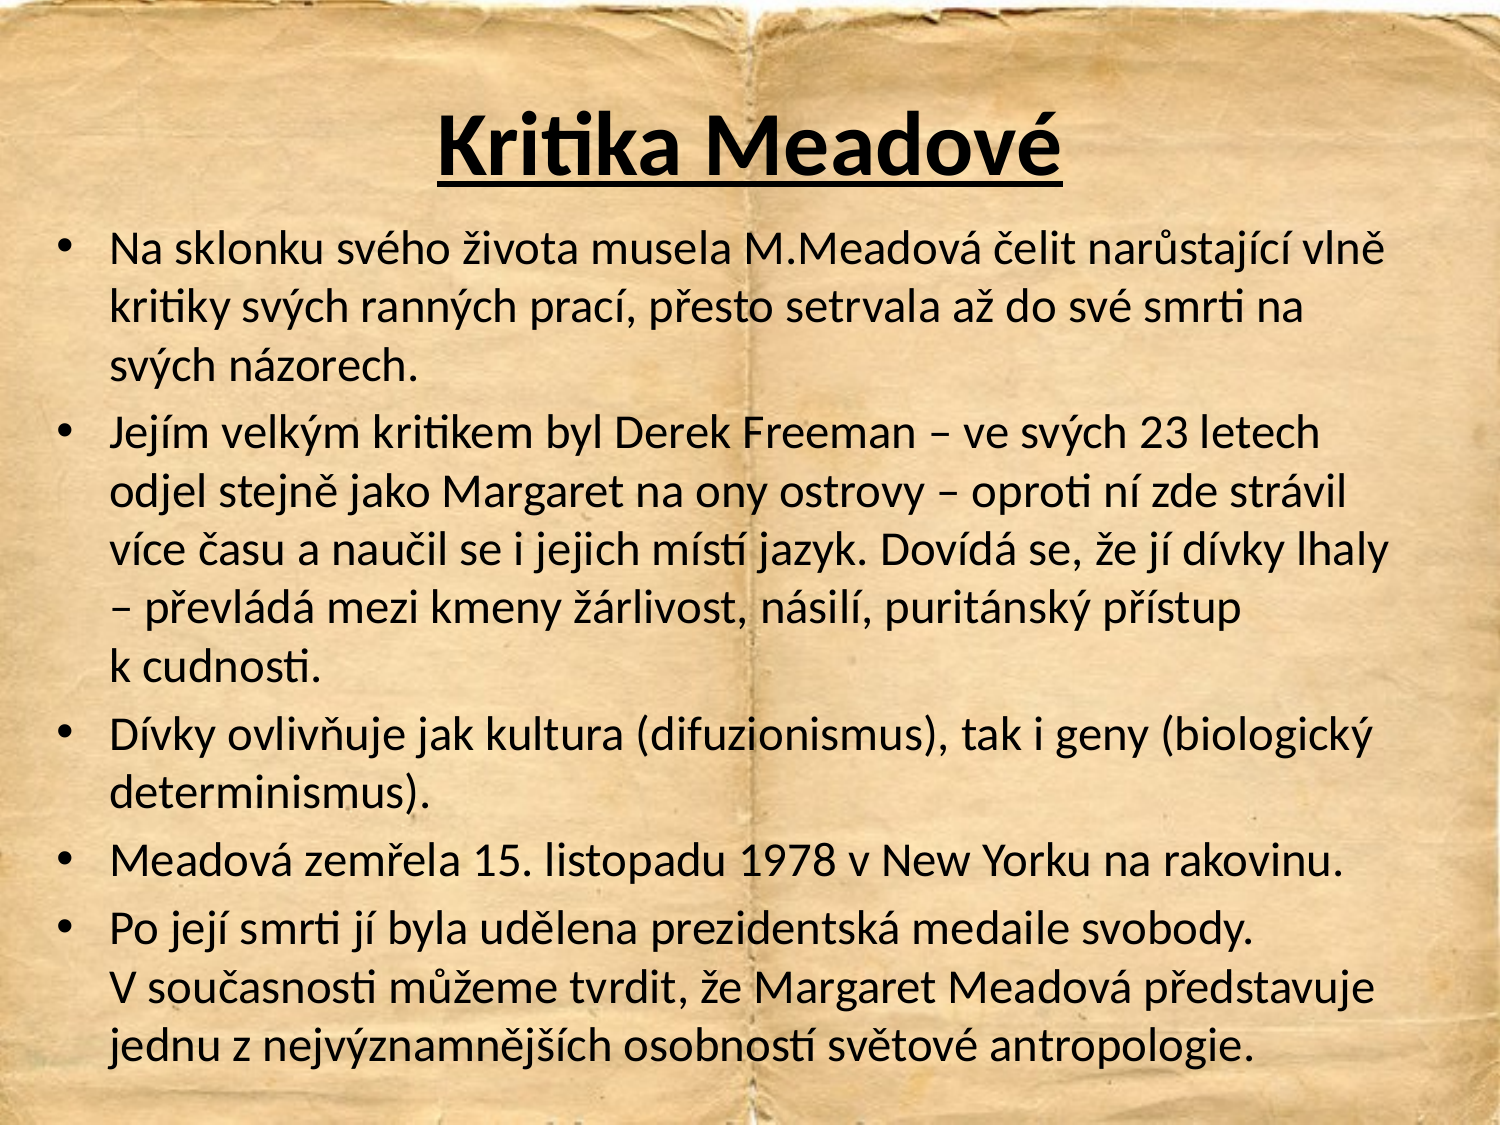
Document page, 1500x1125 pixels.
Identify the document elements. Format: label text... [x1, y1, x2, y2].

list Na sklonku svého života musela M.Meadová čelit narůstající vlně kritiky svých ranných prací, přesto setrvala až do své smrti na svých názorech. Jejím velkým kritikem byl Derek Freeman – ve svých 23 letech odjel stejně jako Margaret na ony ostrovy – oproti ní zde strávil více času a naučil se i jejich místí jazyk. Dovídá se, že jí dívky lhaly – převládá mezi kmeny žárlivost, násilí, puritánský přístup k cudnosti. Dívky ovlivňuje jak kultura (difuzionismus), tak i geny (biologický determinismus). Meadová zemřela 15. listopadu 1978 v New Yorku na rakovinu. Po její smrti jí byla udělena prezidentská medaile svobody. V současnosti můžeme tvrdit, že Margaret Meadová představuje jednu z nejvýznamnějších osobností světové antropologie. [41, 208, 1425, 1083]
title Kritika Meadové [75, 45, 1425, 208]
picture [0, 0, 1500, 1125]
